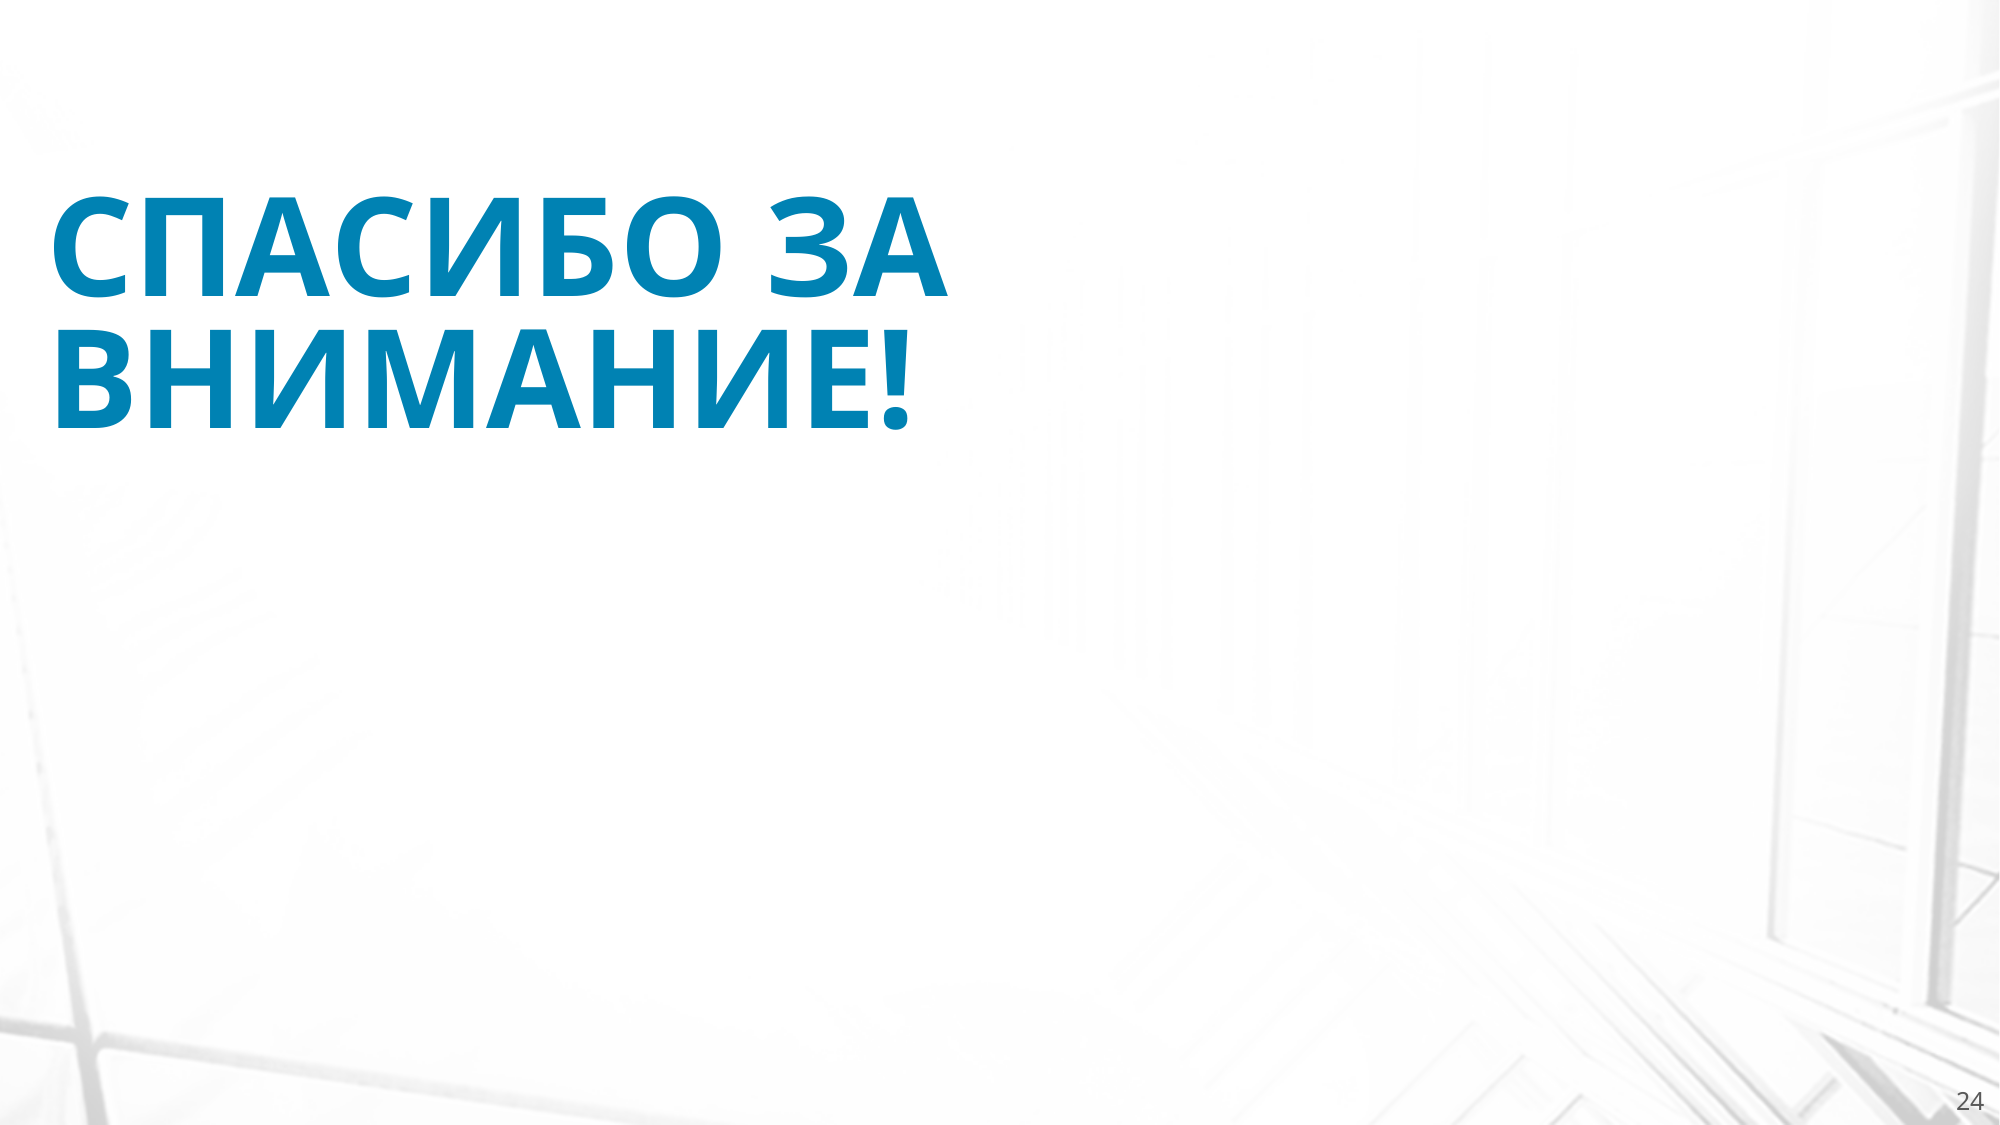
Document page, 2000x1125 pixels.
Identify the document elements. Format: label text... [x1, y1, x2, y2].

title СПАСИБО ЗА ВНИМАНИЕ! [31, 87, 1862, 463]
slide_number 24 [1799, 1080, 2000, 1125]
